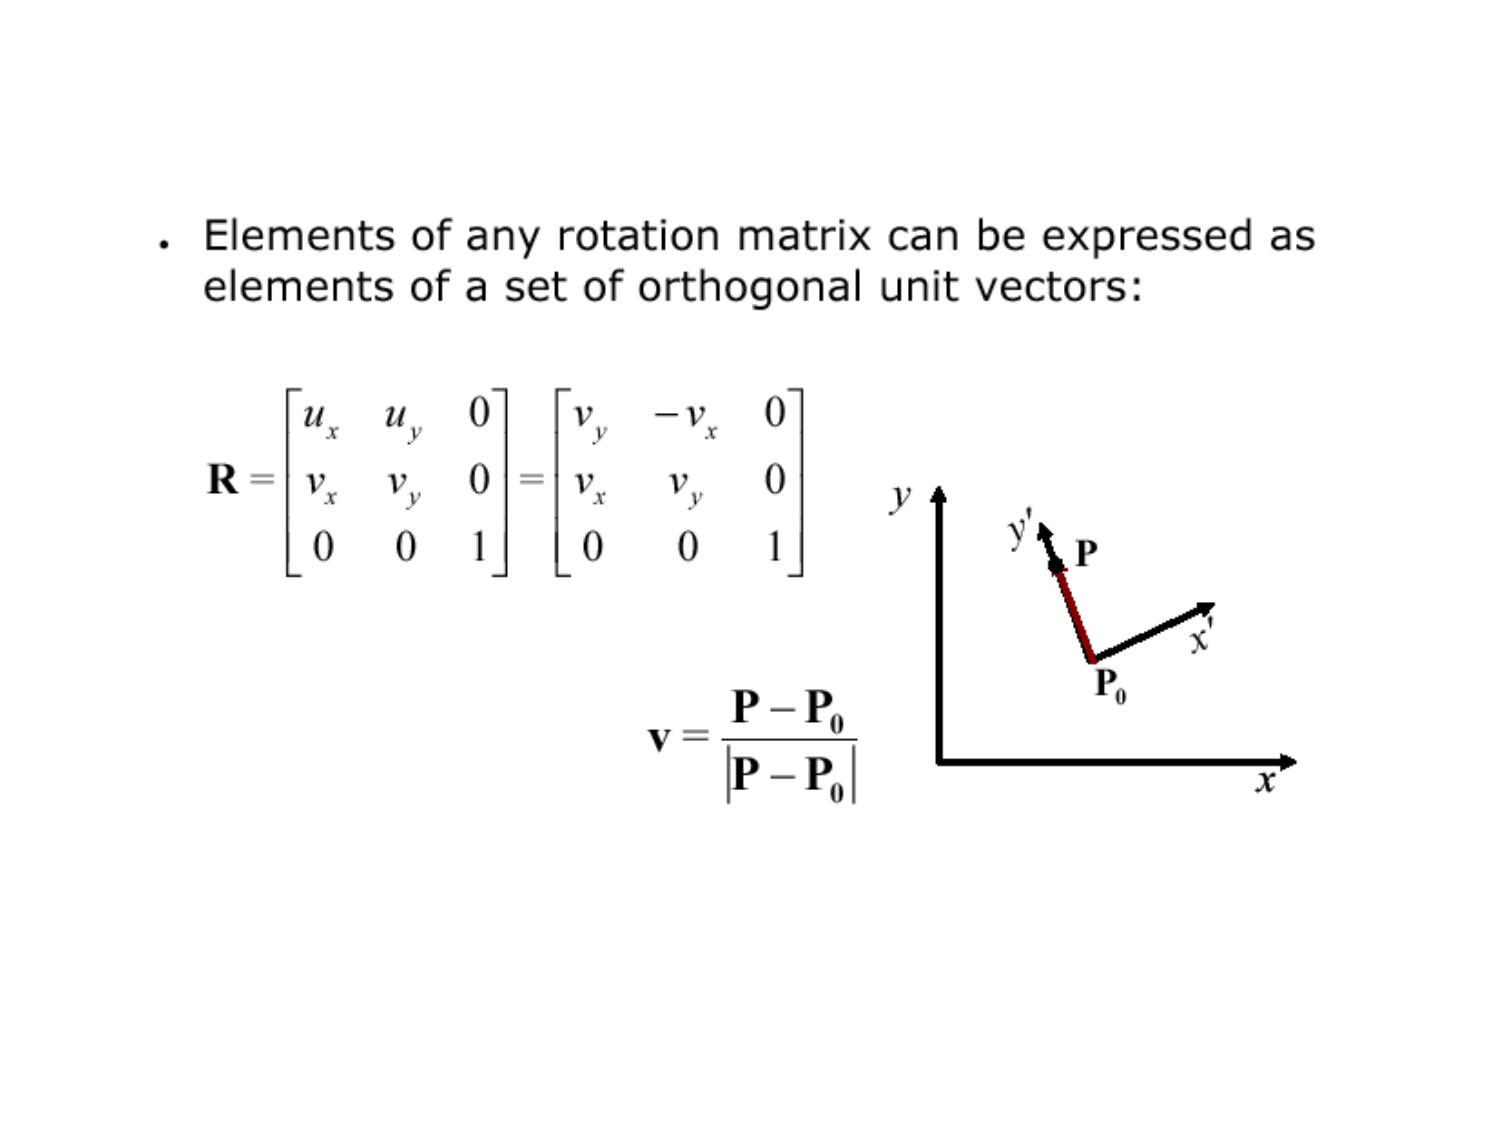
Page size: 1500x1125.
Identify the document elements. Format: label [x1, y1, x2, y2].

text_box [87, 174, 1376, 890]
